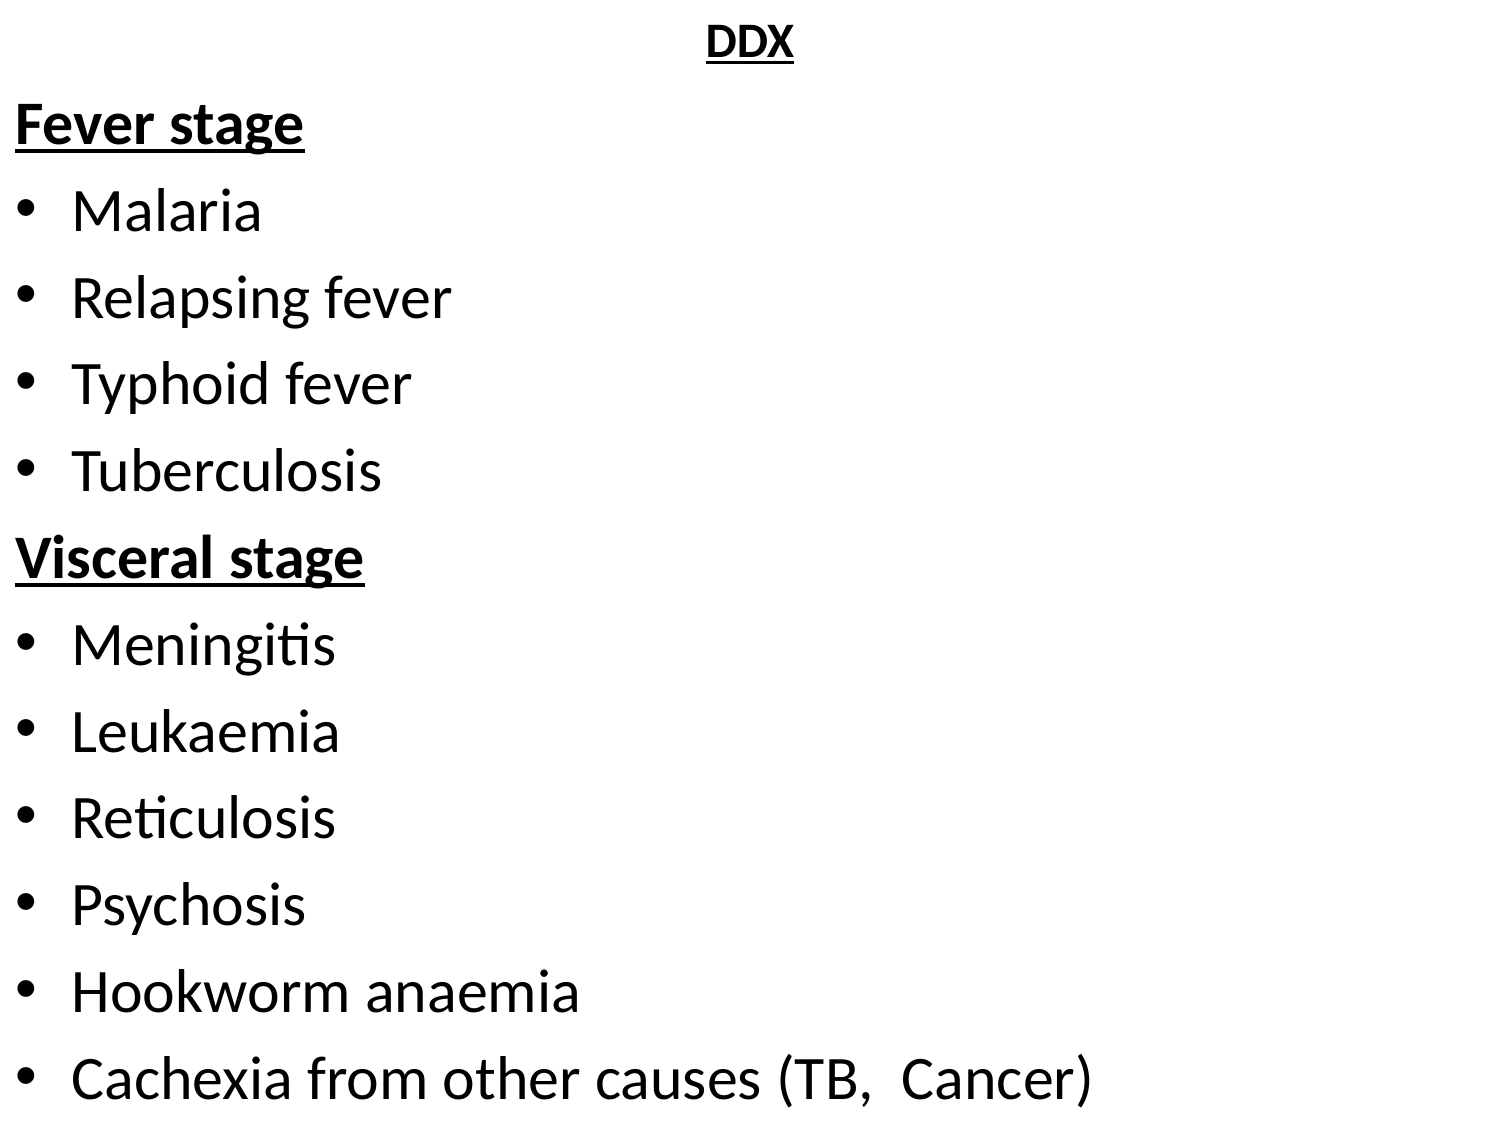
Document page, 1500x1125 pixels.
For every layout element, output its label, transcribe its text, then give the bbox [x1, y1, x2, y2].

title DDX [0, 0, 1500, 75]
list Fever stage Malaria Relapsing fever Typhoid fever Tuberculosis Visceral stage Meningitis Leukaemia Reticulosis Psychosis Hookworm anaemia Cachexia from other causes (TB, Cancer) [0, 75, 1500, 1125]
